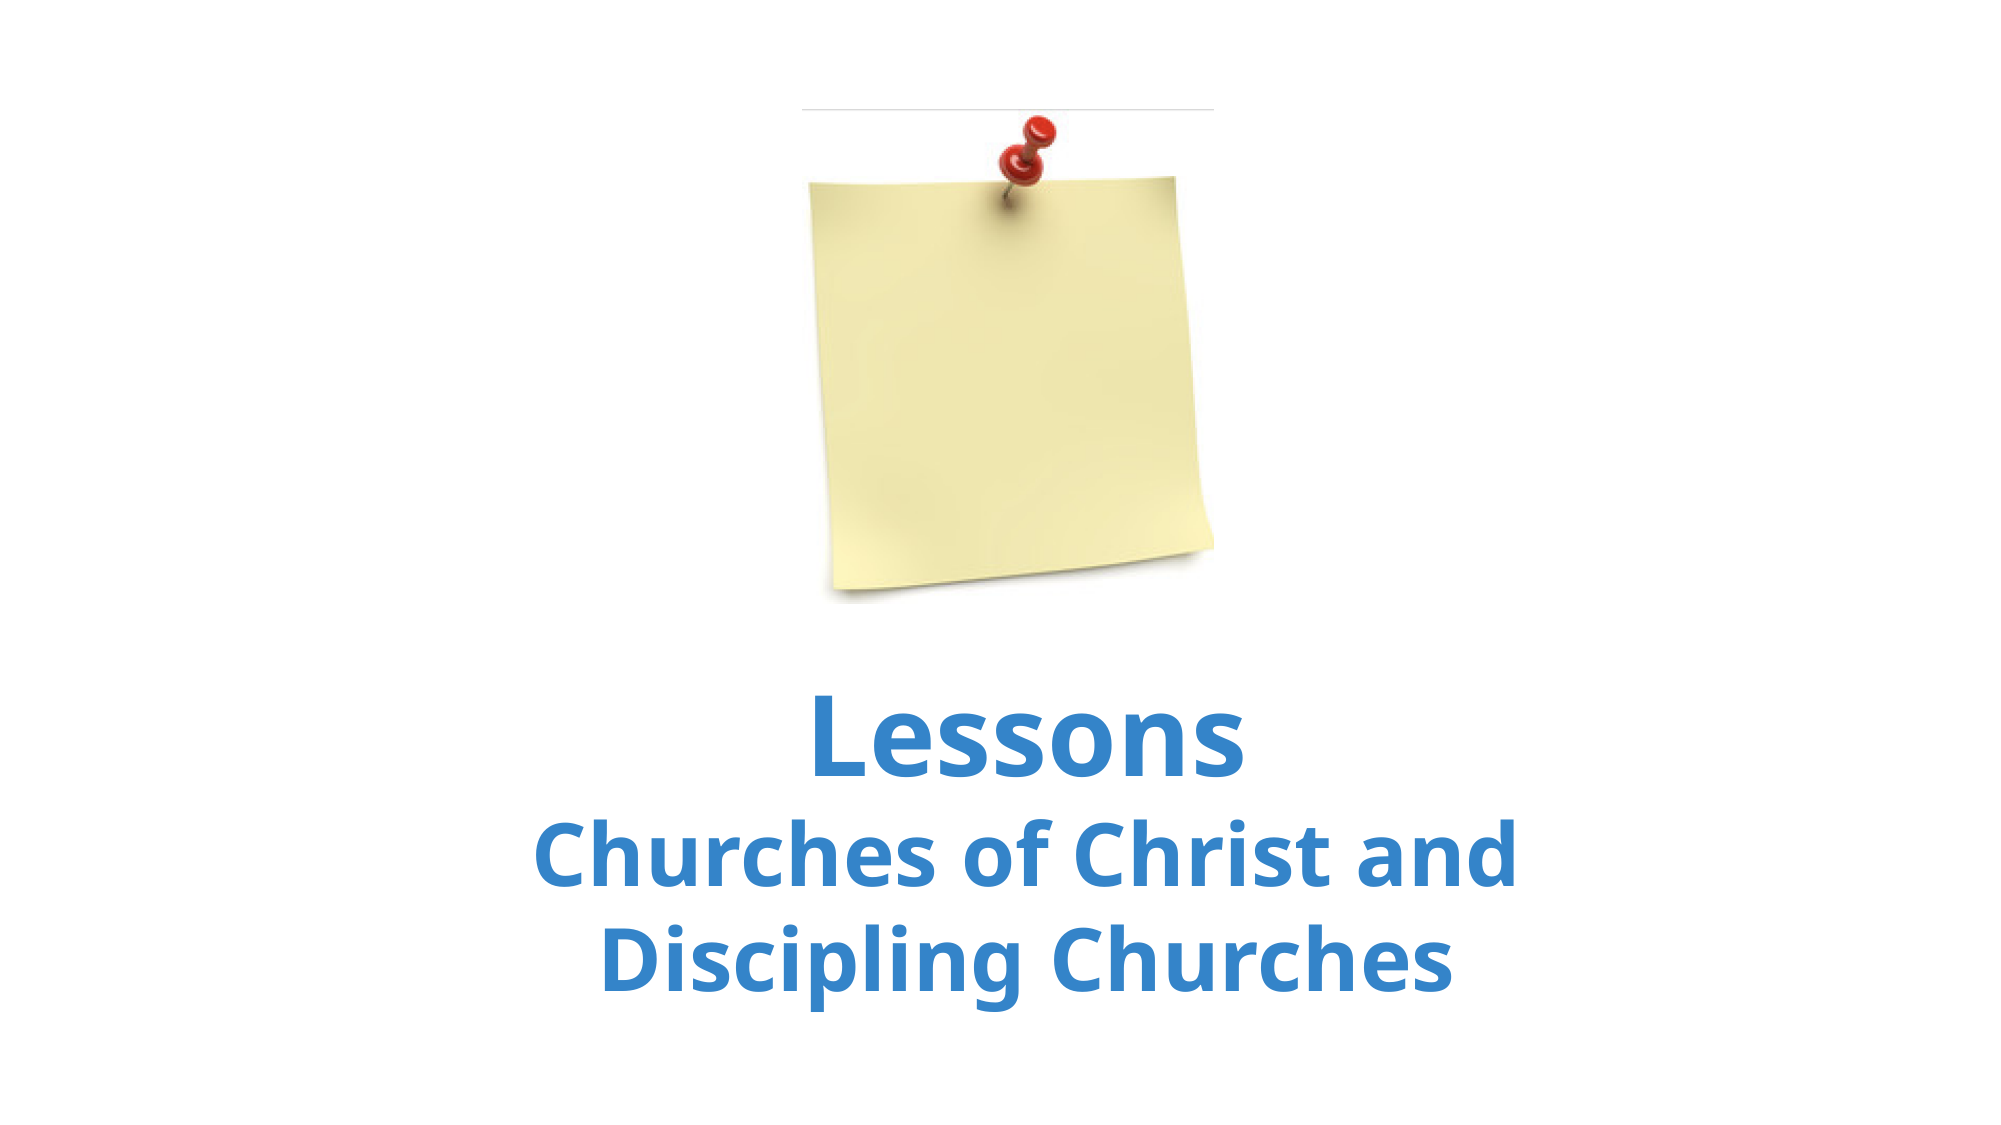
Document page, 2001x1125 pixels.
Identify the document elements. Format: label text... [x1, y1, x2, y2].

text_box Lessons Churches of Christ and Discipling Churches [422, 664, 1631, 1053]
picture [802, 109, 1214, 605]
